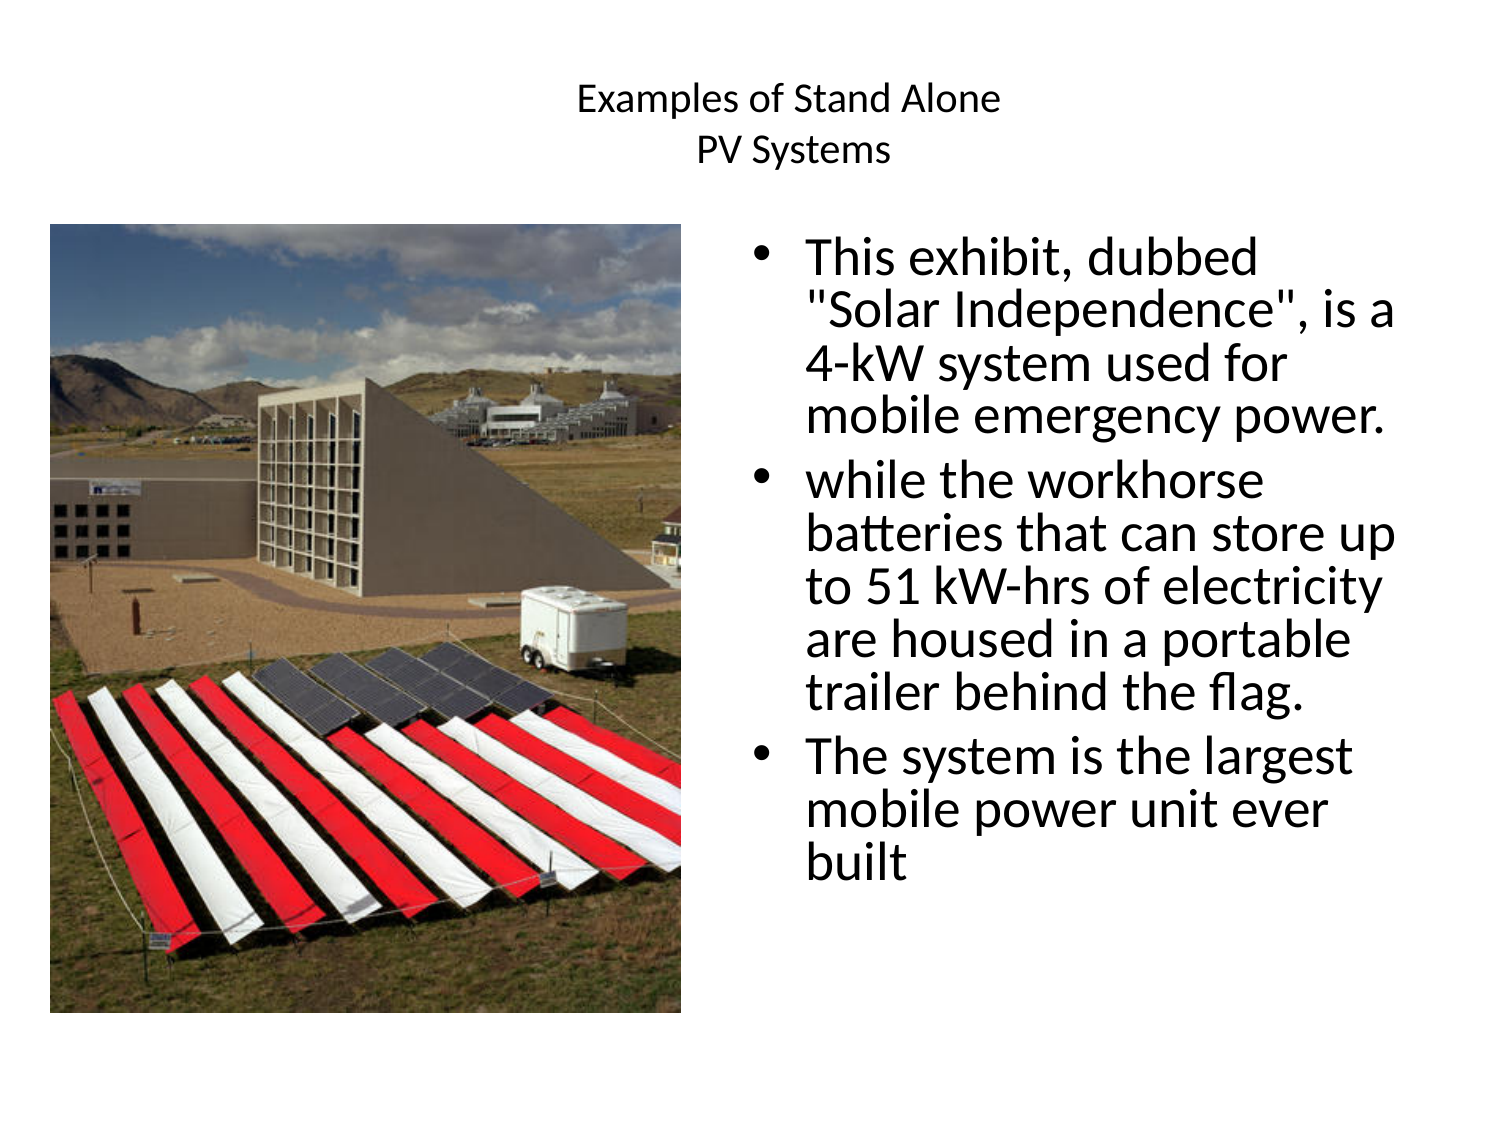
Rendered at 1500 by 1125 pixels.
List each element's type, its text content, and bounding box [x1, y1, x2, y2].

list This exhibit, dubbed "Solar Independence", is a 4-kW system used for mobile emergency power. while the workhorse batteries that can store up to 51 kW-hrs of electricity are housed in a portable trailer behind the flag. The system is the largest mobile power unit ever built [737, 224, 1413, 1000]
title Examples of Stand Alone PV Systems [225, 62, 1363, 180]
picture [49, 224, 681, 1013]
